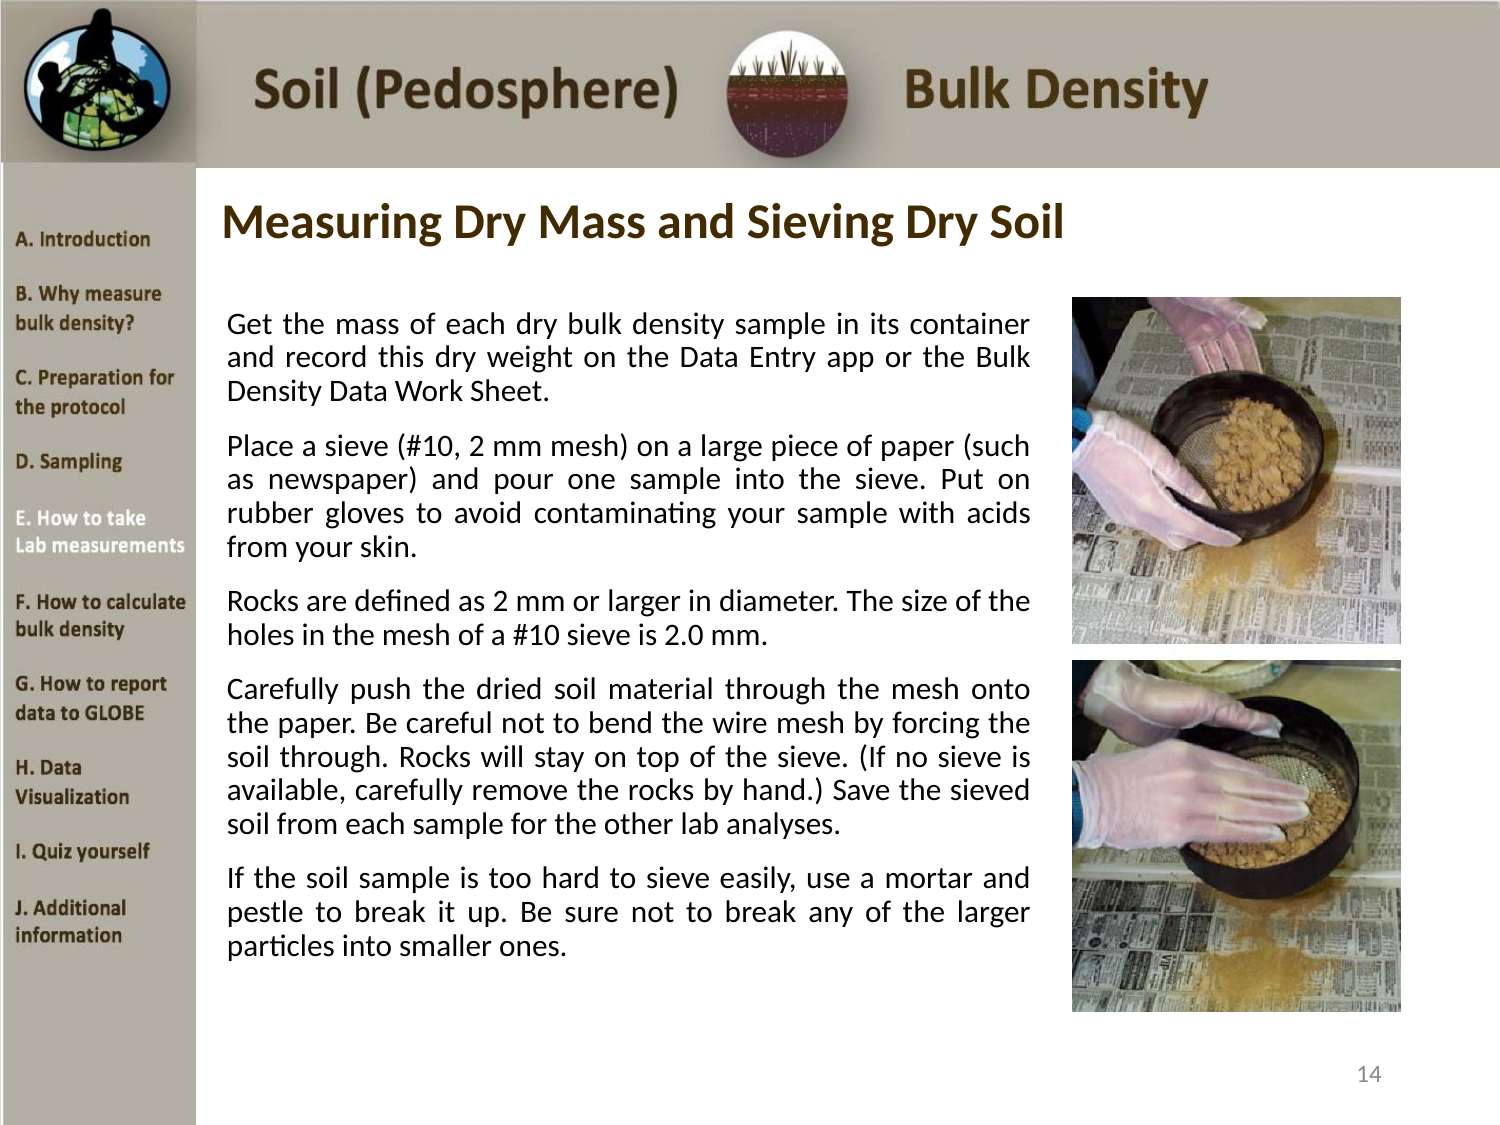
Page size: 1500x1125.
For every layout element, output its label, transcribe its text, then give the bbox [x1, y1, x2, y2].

title Measuring Dry Mass and Sieving Dry Soil [206, 176, 1500, 332]
slide_number ‹#› [1059, 1042, 1397, 1103]
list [1072, 297, 1402, 1012]
list Get the mass of each dry bulk density sample in its container and record this dry weight on the Data Entry app or the Bulk Density Data Work Sheet. Place a sieve (#10, 2 mm mesh) on a large piece of paper (such as newspaper) and pour one sample into the sieve. Put on rubber gloves to avoid contaminating your sample with acids from your skin. Rocks are defined as 2 mm or larger in diameter. The size of the holes in the mesh of a #10 sieve is 2.0 mm. Carefully push the dried soil material through the mesh onto the paper. Be careful not to bend the wire mesh by forcing the soil through. Rocks will stay on top of the sieve. (If no sieve is available, carefully remove the rocks by hand.) Save the sieved soil from each sample for the other lab analyses. If the soil sample is too hard to sieve easily, use a mortar and pestle to break it up. Be sure not to break any of the larger particles into smaller ones. [199, 299, 1047, 1014]
picture [0, 0, 1500, 1125]
